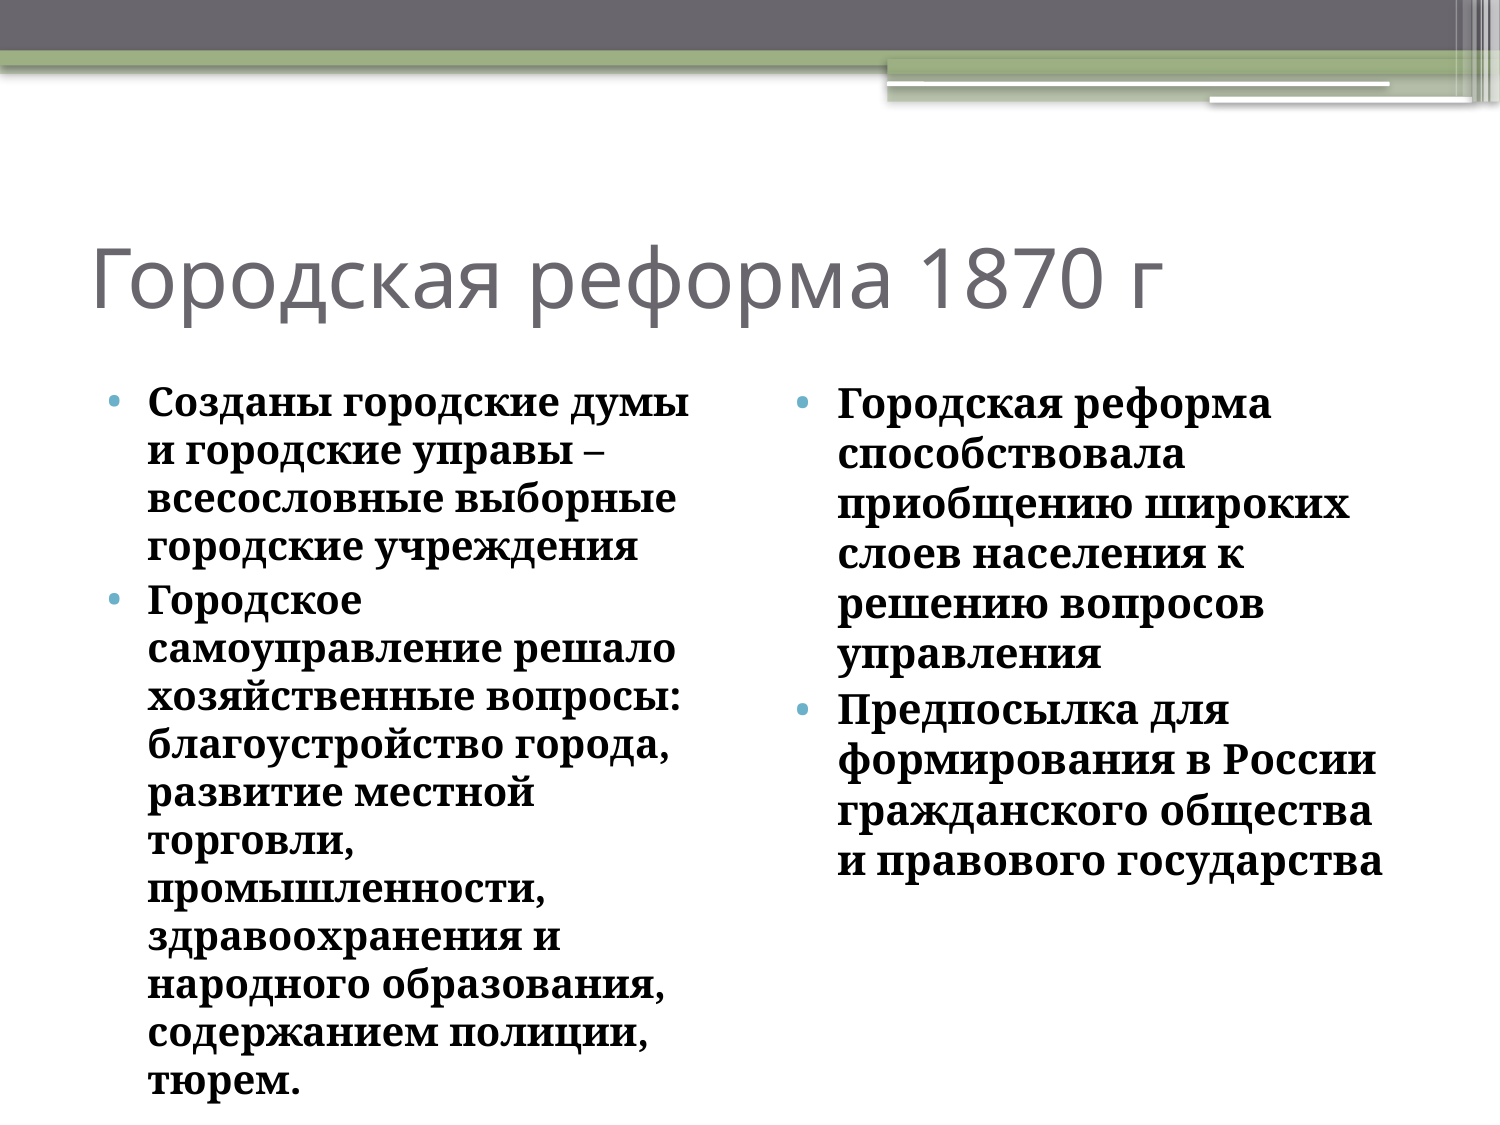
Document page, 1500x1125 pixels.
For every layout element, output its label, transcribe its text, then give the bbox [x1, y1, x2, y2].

list Созданы городские думы и городские управы – всесословные выборные городские учреждения Городское самоуправление решало хозяйственные вопросы: благоустройство города, развитие местной торговли, промышленности, здравоохранения и народного образования, содержанием полиции, тюрем. [75, 368, 738, 1112]
list Городская реформа способствовала приобщению широких слоев населения к решению вопросов управления Предпосылка для формирования в России гражданского общества и правового государства [762, 368, 1425, 1112]
title Городская реформа 1870 г [75, 187, 1425, 363]
